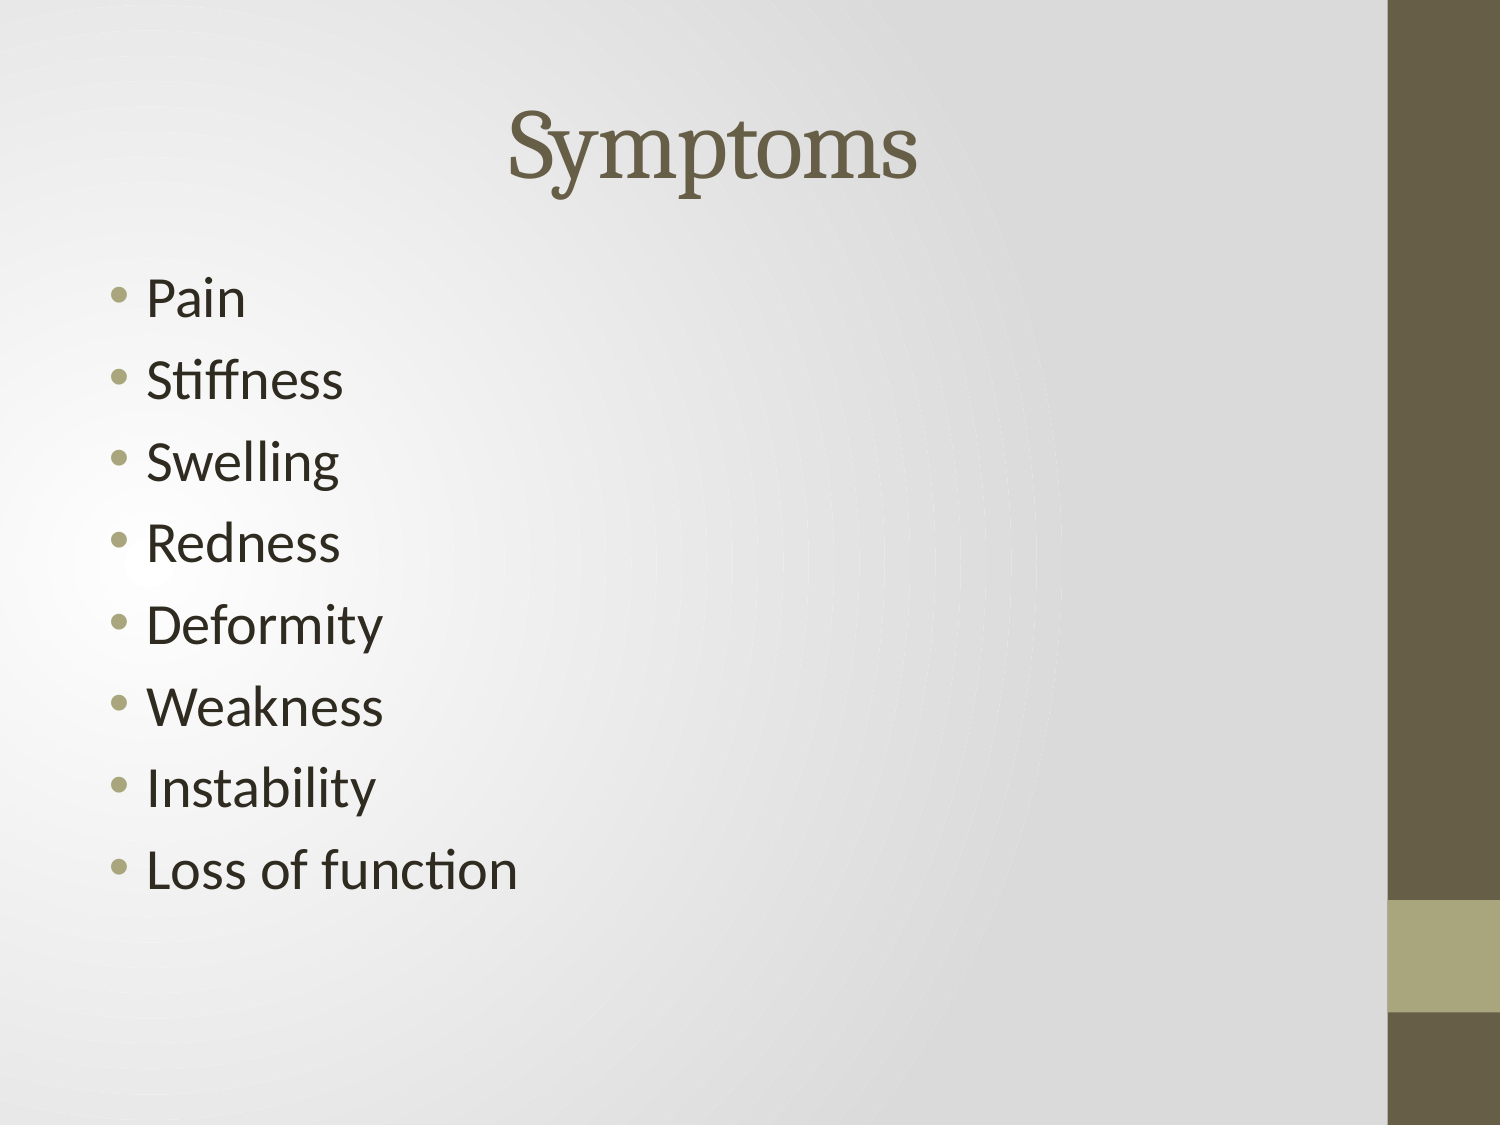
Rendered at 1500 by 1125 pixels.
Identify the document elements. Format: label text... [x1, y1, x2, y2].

list Pain Stiffness Swelling Redness Deformity Weakness Instability Loss of function [75, 251, 675, 1005]
title Symptoms [75, 45, 1325, 233]
